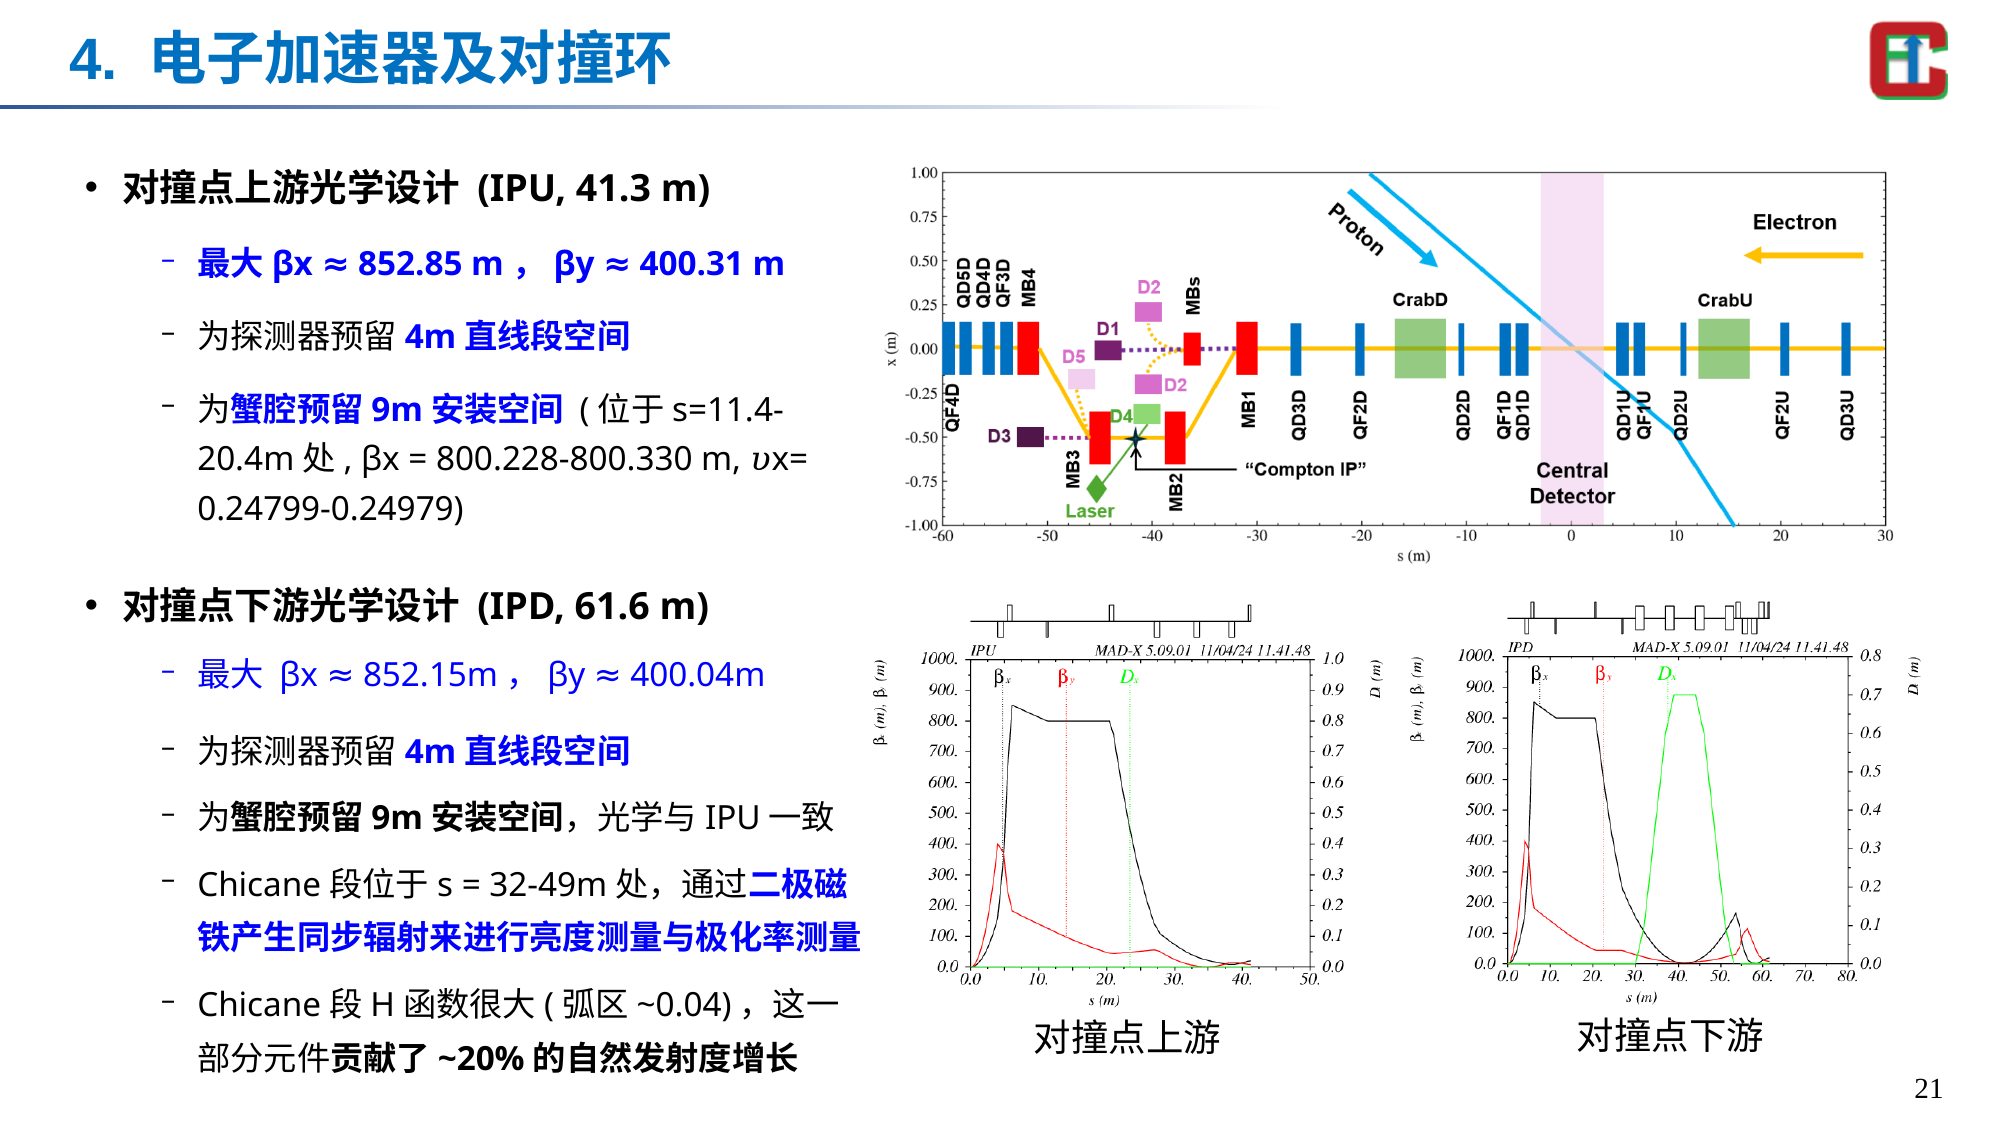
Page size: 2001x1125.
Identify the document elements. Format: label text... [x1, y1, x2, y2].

picture [804, 587, 1931, 1013]
text_box 对撞点上游 [960, 1013, 1296, 1067]
picture [1869, 20, 1948, 100]
text_box 对撞点下游 [1502, 1013, 1839, 1065]
picture [870, 147, 1907, 574]
title 4. 电子加速器及对撞环 [54, 4, 1509, 117]
text_box 对撞点下游光学设计 (IPD, 61.6 m) 最大 βx ≈ 852.15m，βy ≈ 400.04m 为探测器预留4m直线段空间 为蟹腔预留9m安装空间，光学与IPU一致 Chicane段位于s = 32-49m处，通过二极磁铁产生同步辐射来进行亮度测量与极化率测量 Chicane段H函数很大(弧区~0.04)，这一部分元件贡献了~20%的自然发射度增长 [69, 558, 886, 1103]
list 对撞点上游光学设计 (IPU, 41.3 m) 最大βx ≈ 852.85 m，βy ≈ 400.31 m 为探测器预留4m直线段空间 为蟹腔预留9m安装空间 (位于s=11.4-20.4m处, βx = 800.228-800.330 m, 𝜐x= 0.24799-0.24979) [69, 145, 874, 558]
slide_number 21 [1508, 1067, 1959, 1108]
